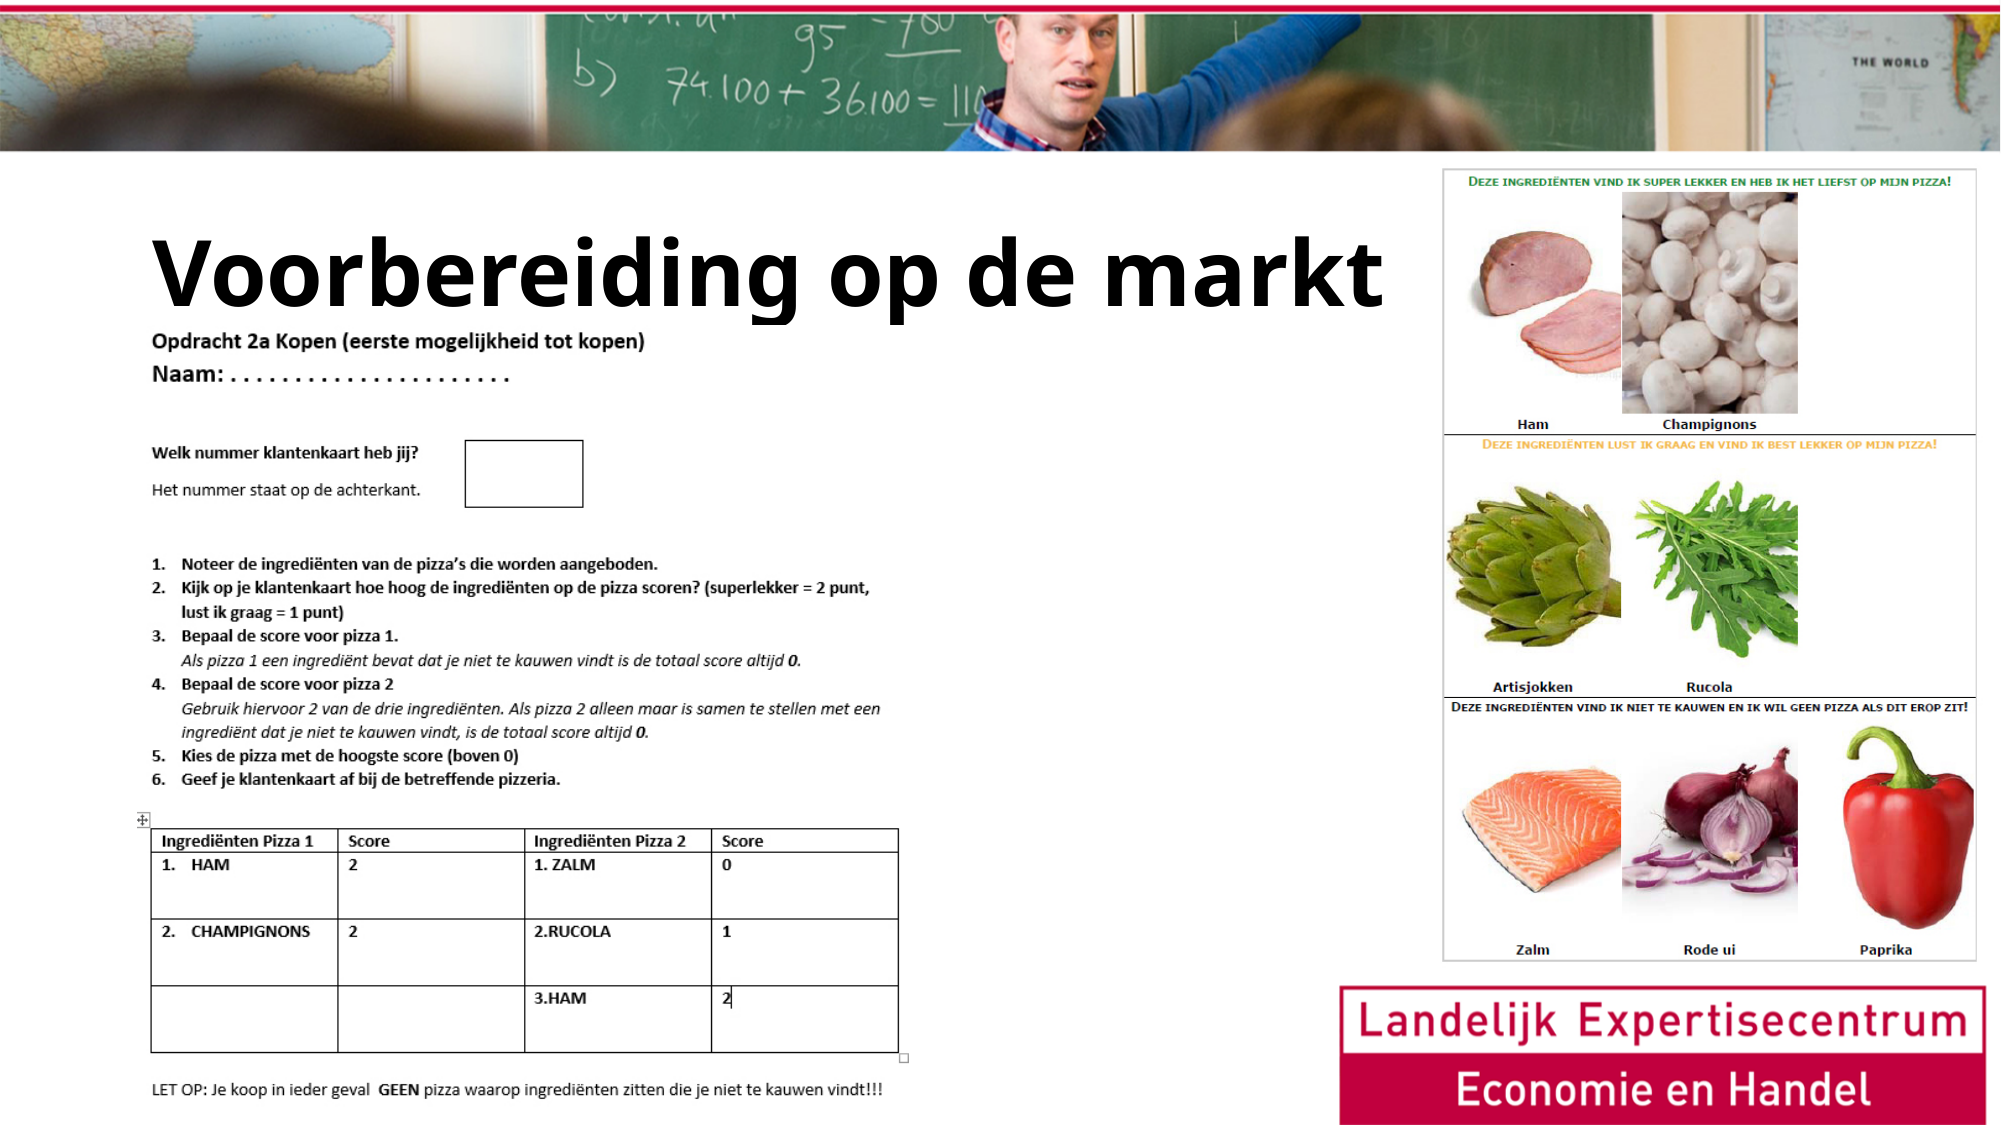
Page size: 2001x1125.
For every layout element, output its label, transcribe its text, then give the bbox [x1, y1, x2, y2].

picture [0, 0, 2001, 1125]
title Voorbereiding op de markt [137, 168, 1432, 386]
